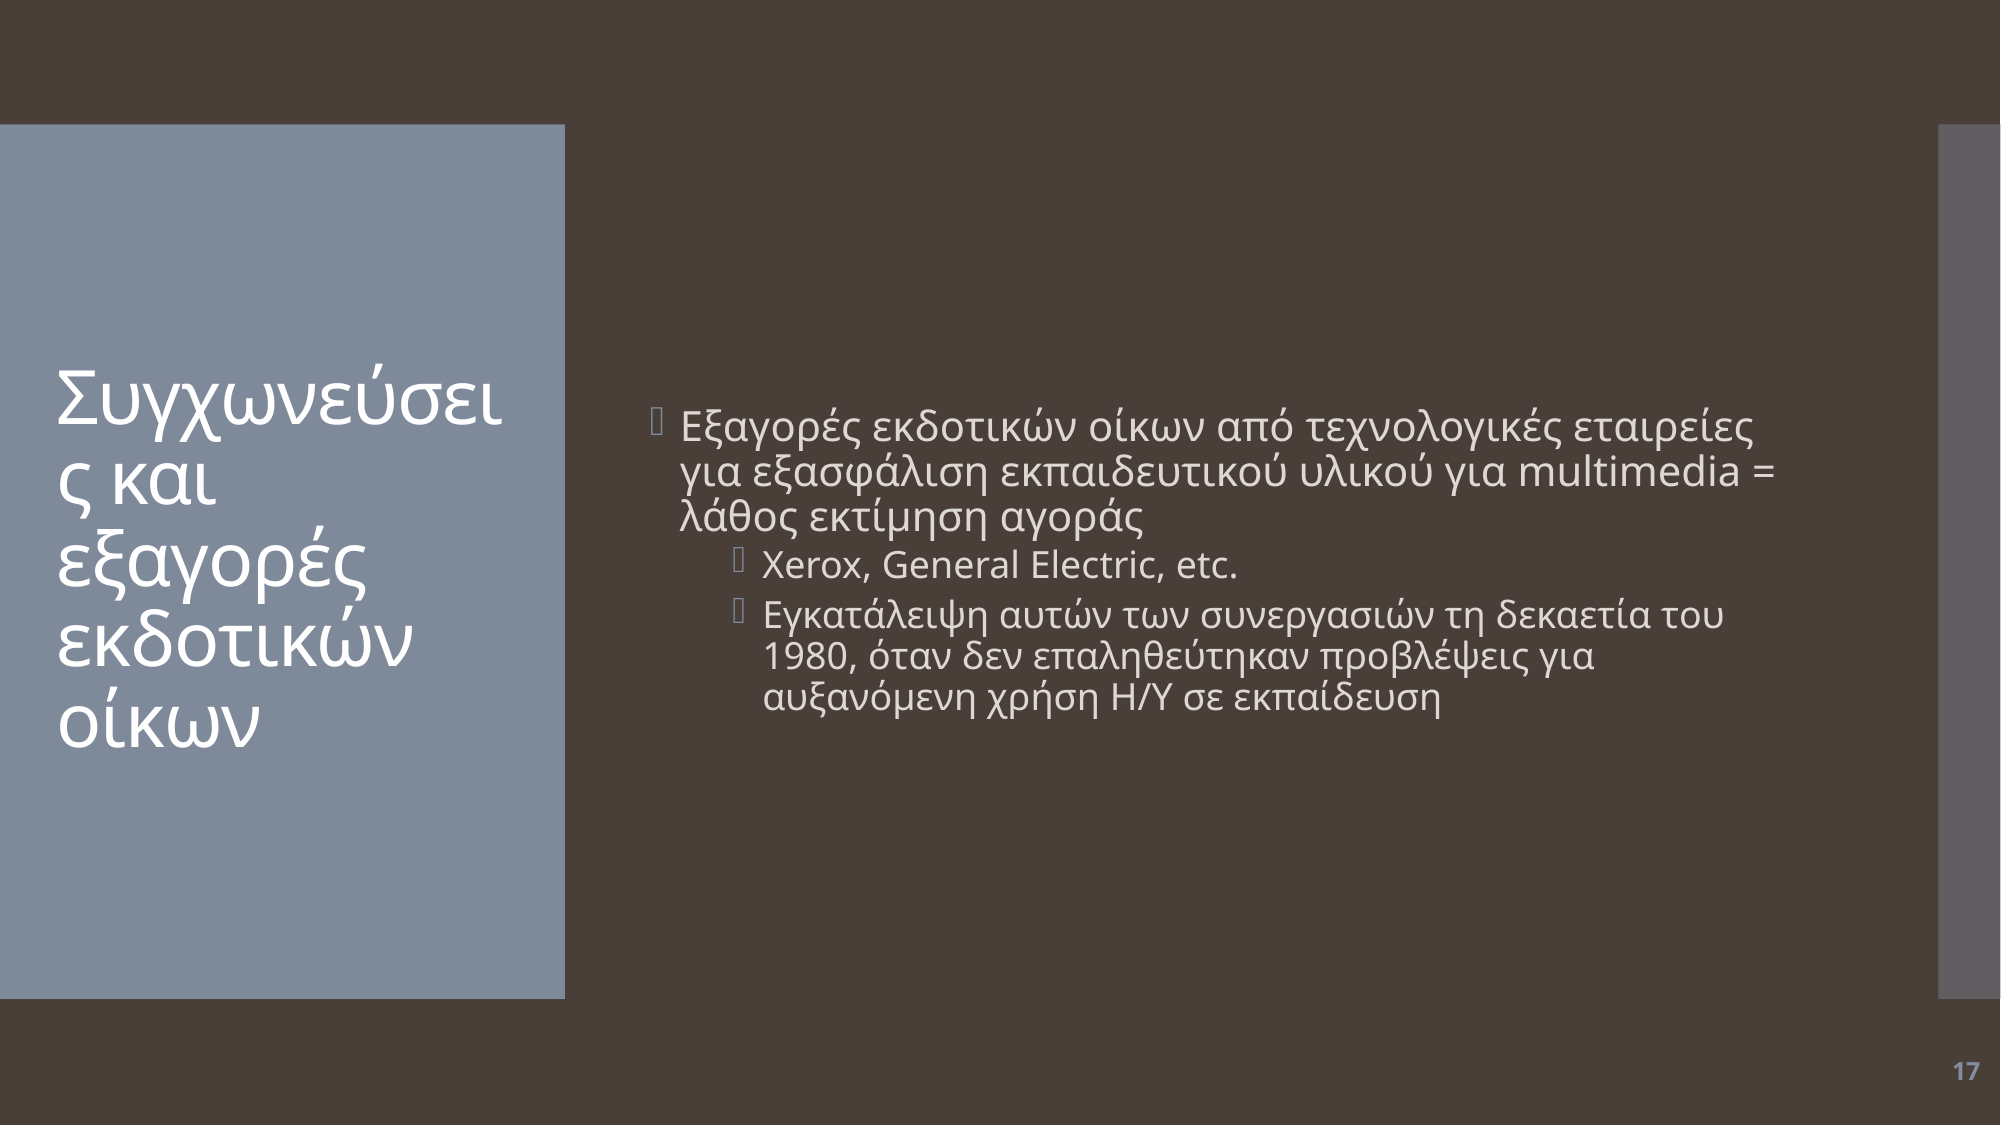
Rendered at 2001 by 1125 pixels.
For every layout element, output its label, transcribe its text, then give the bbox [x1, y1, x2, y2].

slide_number 17 [1744, 1042, 1996, 1103]
title Συγχωνεύσεις και εξαγορές εκδοτικών οίκων [41, 184, 525, 940]
list Εξαγορές εκδοτικών οίκων από τεχνολογικές εταιρείες για εξασφάλιση εκπαιδευτικού υλικού για multimedia = λάθος εκτίμηση αγοράς Xerox, General Electric, etc. Εγκατάλειψη αυτών των συνεργασιών τη δεκαετία του 1980, όταν δεν επαληθεύτηκαν προβλέψεις για αυξανόμενη χρήση Η/Υ σε εκπαίδευση [634, 141, 1835, 982]
